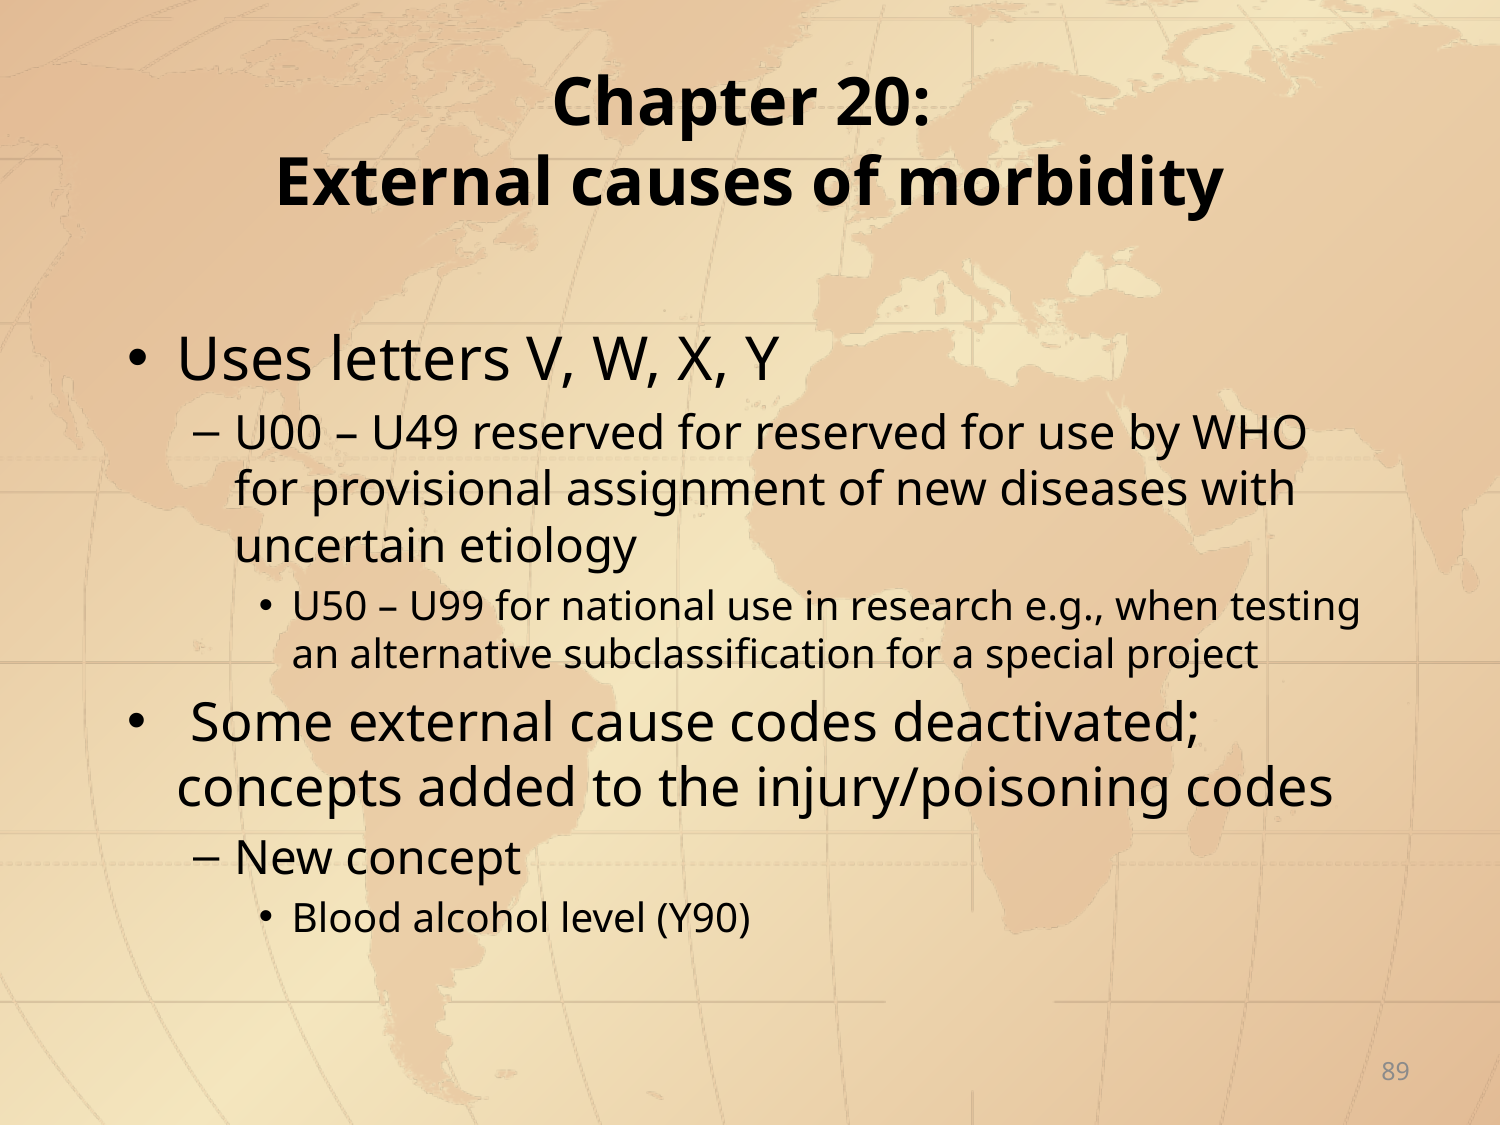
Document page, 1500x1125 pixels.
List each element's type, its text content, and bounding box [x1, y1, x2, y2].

list Uses letters V, W, X, Y U00 – U49 reserved for reserved for use by WHO for provisional assignment of new diseases with uncertain etiology U50 – U99 for national use in research e.g., when testing an alternative subclassification for a special project Some external cause codes deactivated; concepts added to the injury/poisoning codes New concept Blood alcohol level (Y90) [112, 312, 1388, 1025]
title Chapter 20: External causes of morbidity [75, 45, 1425, 233]
slide_number 89 [1074, 1042, 1425, 1103]
picture [0, 0, 1500, 1125]
